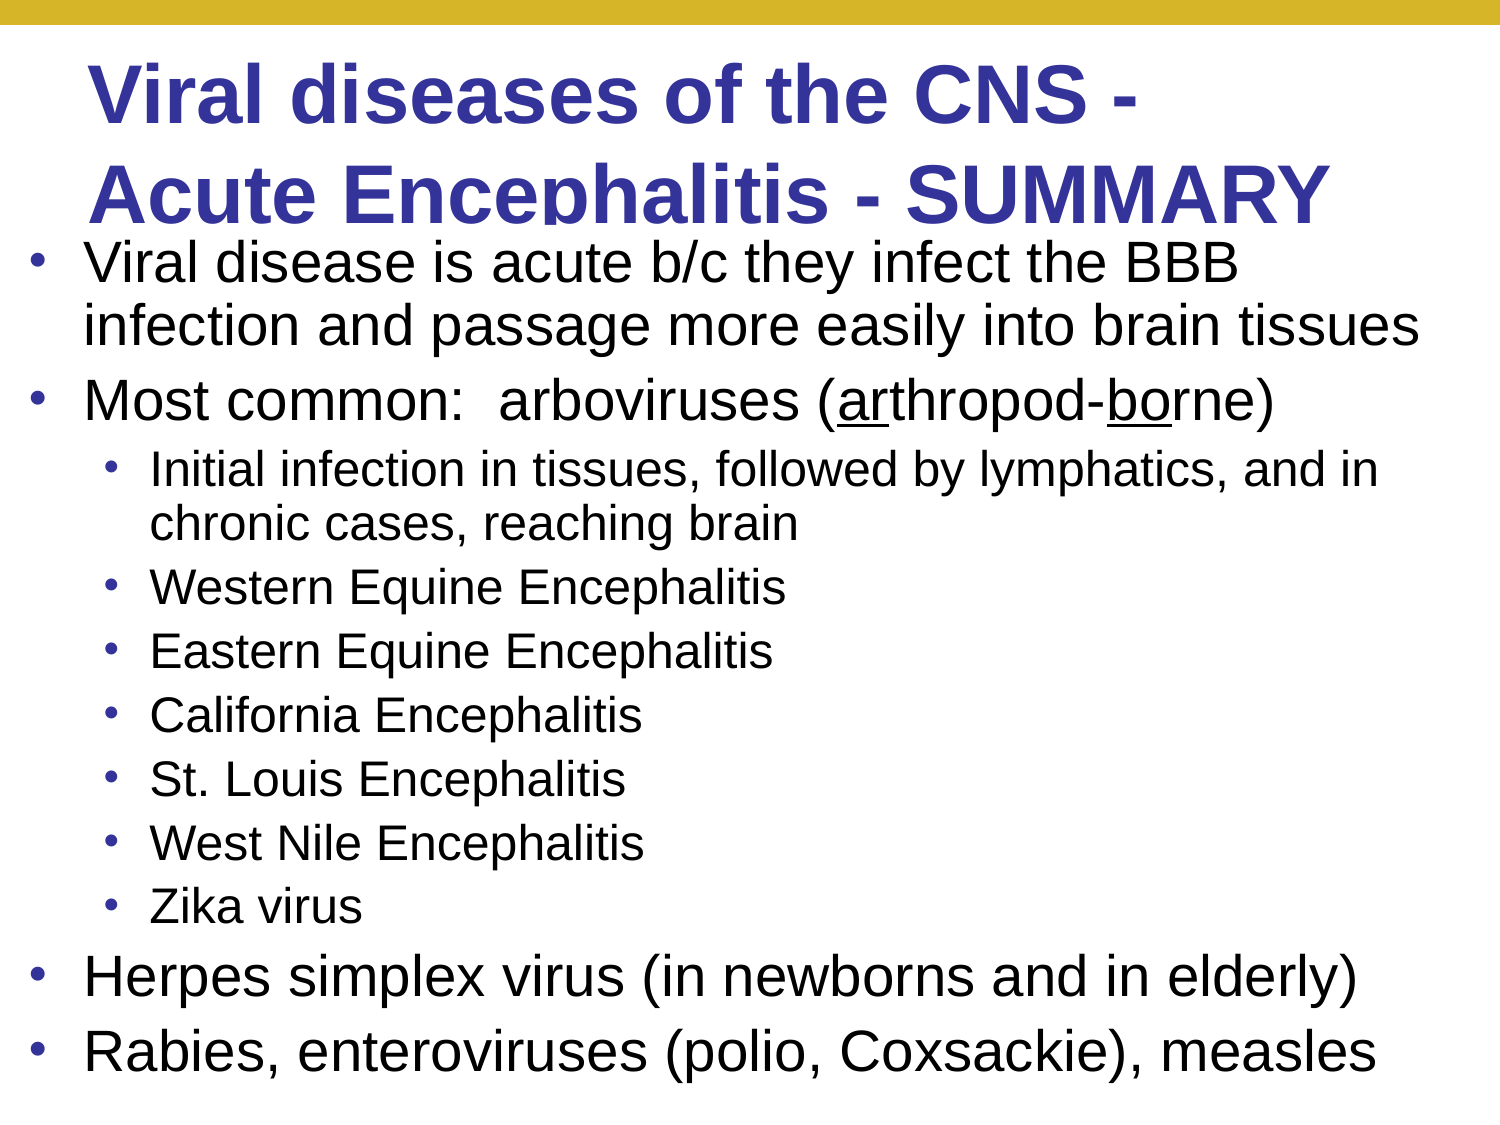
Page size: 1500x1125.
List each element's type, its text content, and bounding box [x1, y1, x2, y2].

title Viral diseases of the CNS - Acute Encephalitis - SUMMARY [24, 32, 1375, 224]
list Viral disease is acute b/c they infect the BBB infection and passage more easily into brain tissues Most common: arboviruses (arthropod-borne) Initial infection in tissues, followed by lymphatics, and in chronic cases, reaching brain Western Equine Encephalitis Eastern Equine Encephalitis California Encephalitis St. Louis Encephalitis West Nile Encephalitis Zika virus Herpes simplex virus (in newborns and in elderly) Rabies, enteroviruses (polio, Coxsackie), measles [12, 224, 1450, 1113]
